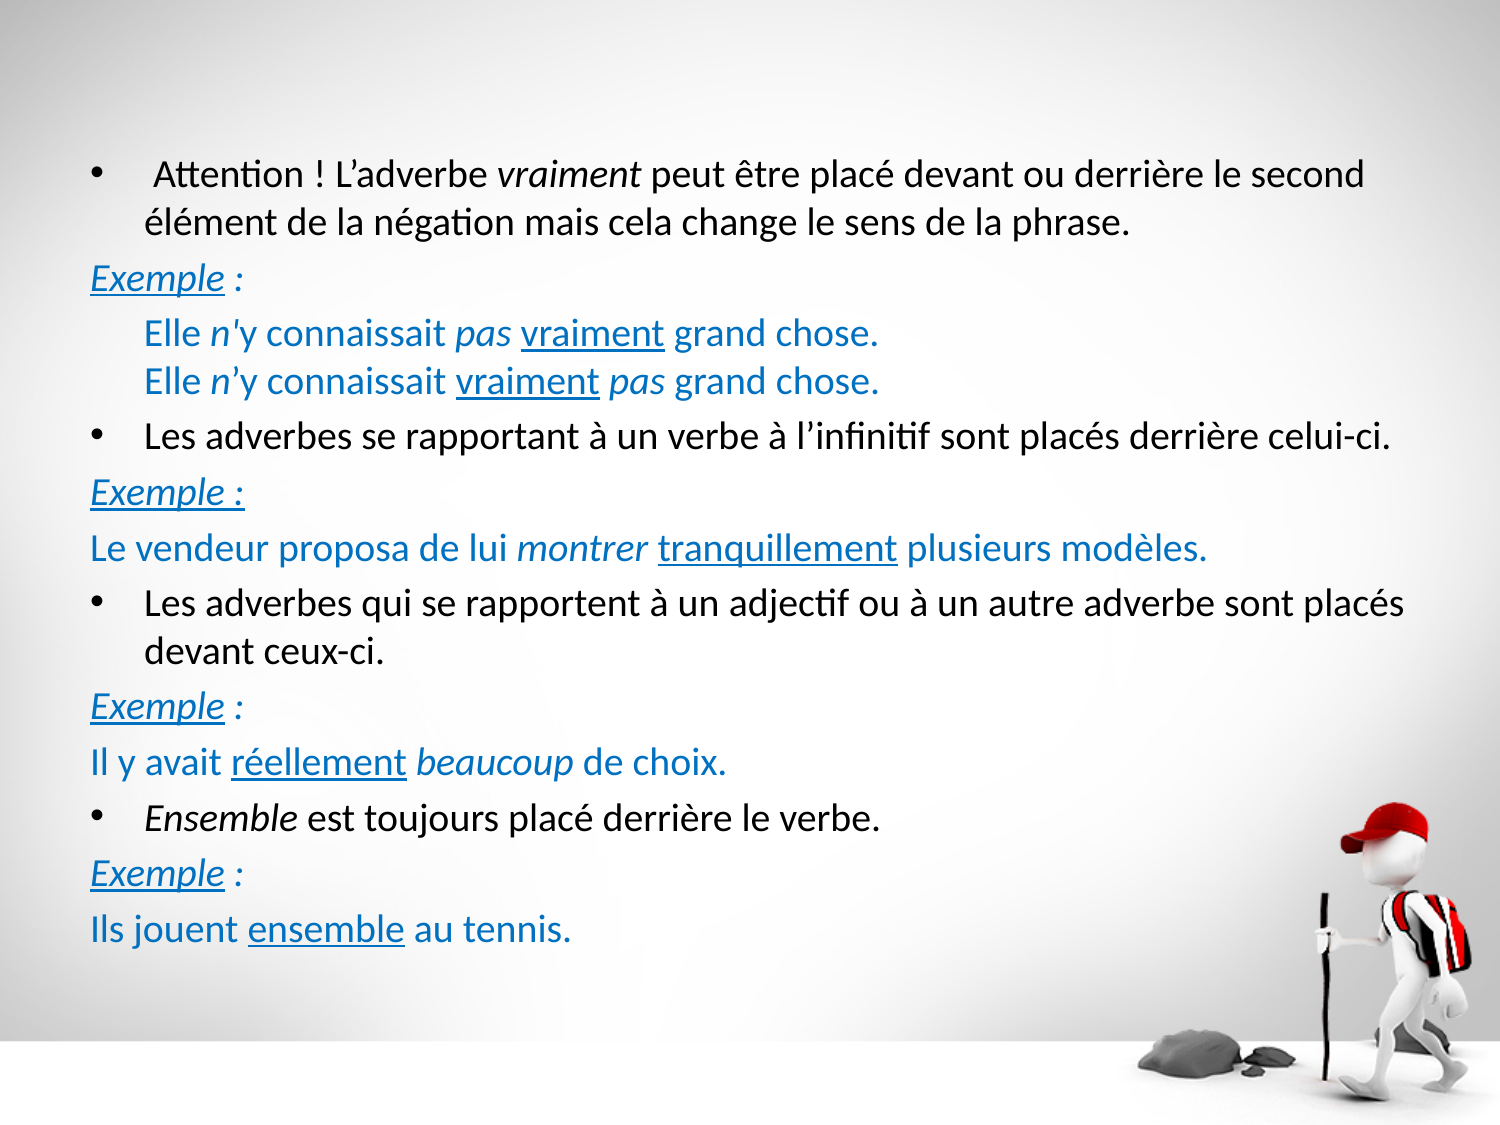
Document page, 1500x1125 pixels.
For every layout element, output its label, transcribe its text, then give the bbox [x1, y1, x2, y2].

picture [0, 0, 1500, 1125]
list Attention ! L’adverbe vraiment peut être placé devant ou derrière le second élément de la négation mais cela change le sens de la phrase. Exemple : Elle n'y connaissait pas vraiment grand chose. Elle n’y connaissait vraiment pas grand chose. Les adverbes se rapportant à un verbe à l’infinitif sont placés derrière celui-ci. Exemple : Le vendeur proposa de lui montrer tranquillement plusieurs modèles. Les adverbes qui se rapportent à un adjectif ou à un autre adverbe sont placés devant ceux-ci. Exemple : Il y avait réellement beaucoup de choix. Ensemble est toujours placé derrière le verbe. Exemple : Ils jouent ensemble au tennis. [75, 140, 1425, 1005]
